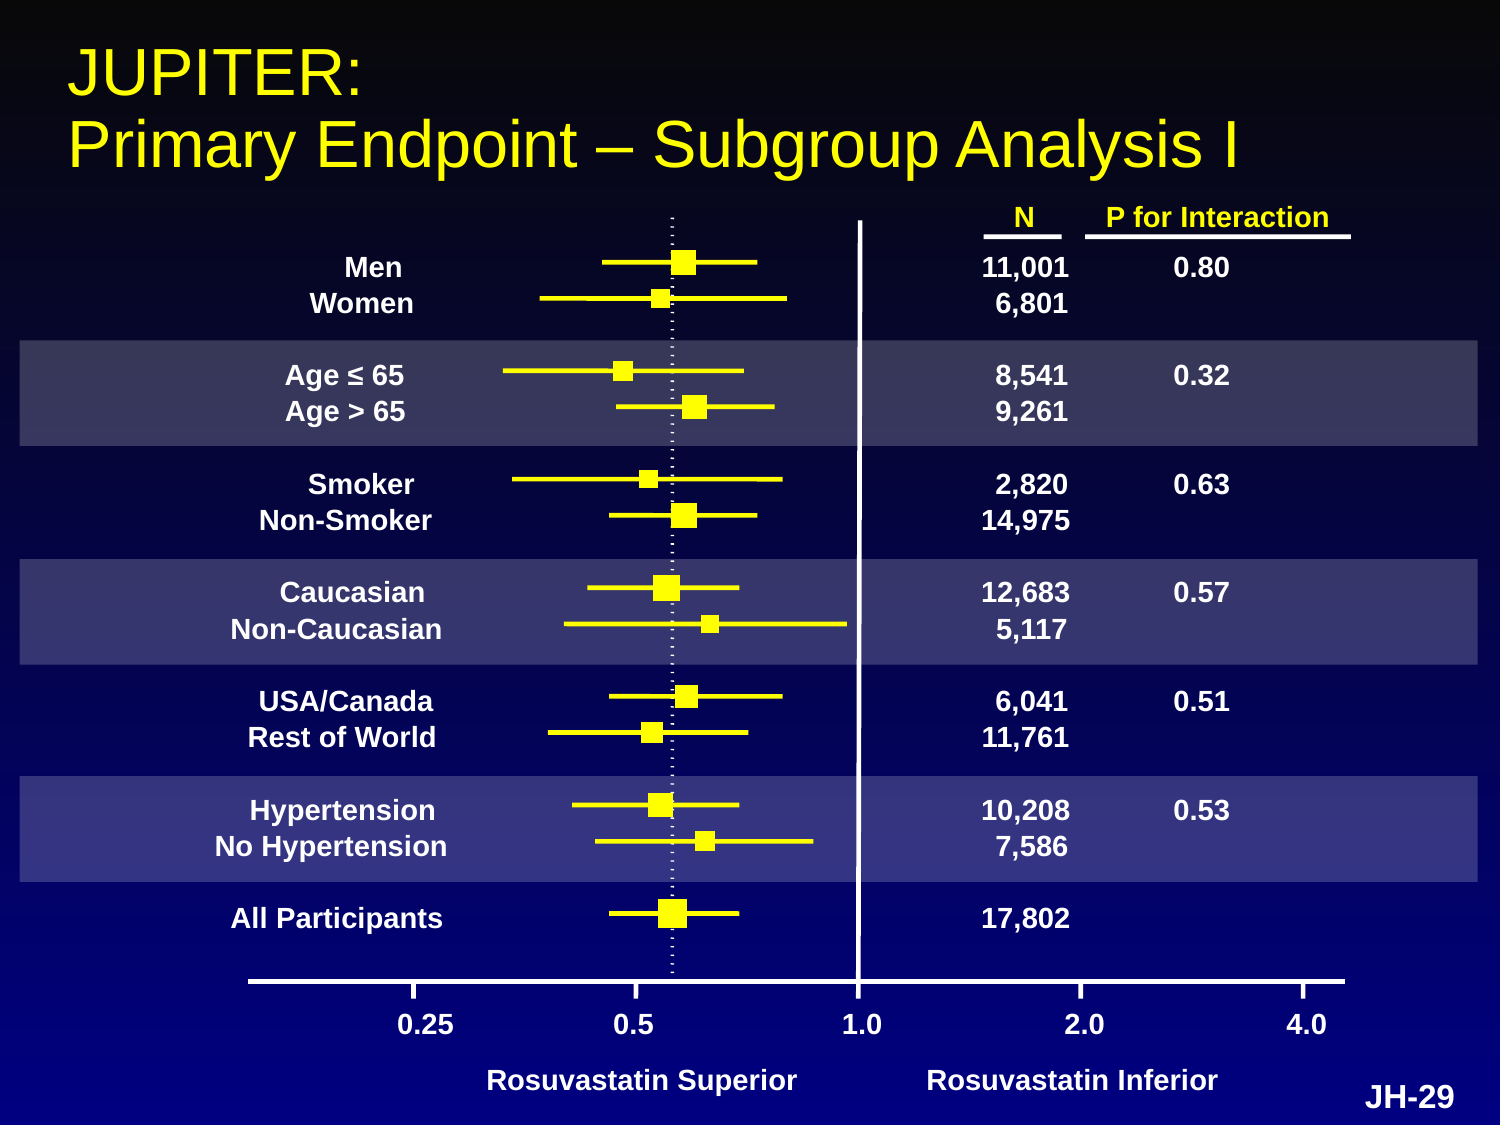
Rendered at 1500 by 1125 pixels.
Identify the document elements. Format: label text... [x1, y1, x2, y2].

text_box 4.0 [1286, 1005, 1328, 1041]
text_box 17,802 [981, 899, 1071, 935]
text_box Non-Smoker [258, 501, 433, 537]
text_box Rest of World [247, 718, 437, 754]
text_box All Participants [230, 899, 444, 935]
text_box [19, 340, 859, 446]
text_box 0.63 [1156, 465, 1231, 500]
text_box 0.5 [613, 1005, 654, 1041]
text_box [613, 361, 633, 381]
text_box [671, 250, 696, 275]
text_box [653, 575, 680, 601]
text_box 0.57 [1156, 573, 1231, 609]
text_box 2.0 [1064, 1005, 1106, 1041]
text_box Age > 65 [284, 392, 406, 428]
text_box N [989, 197, 1044, 233]
text_box Men [344, 248, 403, 283]
text_box [695, 831, 715, 851]
text_box Caucasian [279, 573, 426, 609]
text_box 0.25 [397, 1005, 455, 1041]
text_box [859, 776, 1478, 882]
text_box [675, 685, 698, 708]
text_box P for Interaction [1105, 197, 1330, 233]
text_box Age ≤ 65 [284, 356, 413, 392]
text_box 6,801 [987, 284, 1069, 320]
text_box [641, 722, 663, 743]
text_box 0.53 [1156, 791, 1231, 827]
text_box [19, 559, 859, 665]
text_box [651, 289, 670, 308]
text_box Hypertension [249, 791, 436, 827]
text_box 8,541 [987, 356, 1069, 392]
text_box 14,975 [981, 501, 1071, 537]
text_box 9,261 [987, 392, 1069, 428]
text_box [648, 793, 673, 817]
text_box [682, 395, 707, 419]
text_box [860, 340, 1478, 446]
title JUPITER: Primary Endpoint – Subgroup Analysis I [52, 53, 1448, 190]
text_box [671, 503, 697, 528]
text_box [658, 899, 687, 928]
text_box Smoker [307, 465, 416, 500]
text_box Rosuvastatin Superior [486, 1061, 798, 1097]
text_box 11,761 [981, 718, 1070, 754]
text_box 5,117 [987, 610, 1068, 646]
text_box 0.80 [1156, 248, 1231, 283]
text_box [19, 776, 858, 882]
text_box 2,820 [987, 465, 1069, 500]
text_box USA/Canada [258, 682, 434, 718]
text_box No Hypertension [214, 827, 448, 863]
text_box Women [309, 284, 415, 320]
text_box 0.32 [1156, 356, 1231, 392]
text_box 10,208 [981, 791, 1071, 827]
text_box Non-Caucasian [230, 610, 443, 646]
text_box 7,586 [987, 827, 1069, 863]
text_box 1.0 [841, 1005, 883, 1041]
text_box 12,683 [981, 573, 1071, 609]
text_box Rosuvastatin Inferior [926, 1061, 1219, 1097]
text_box 0.51 [1156, 682, 1231, 718]
text_box 11,001 [981, 248, 1070, 283]
text_box [701, 615, 719, 633]
text_box 6,041 [987, 682, 1069, 718]
text_box [639, 470, 658, 488]
text_box [860, 559, 1478, 665]
